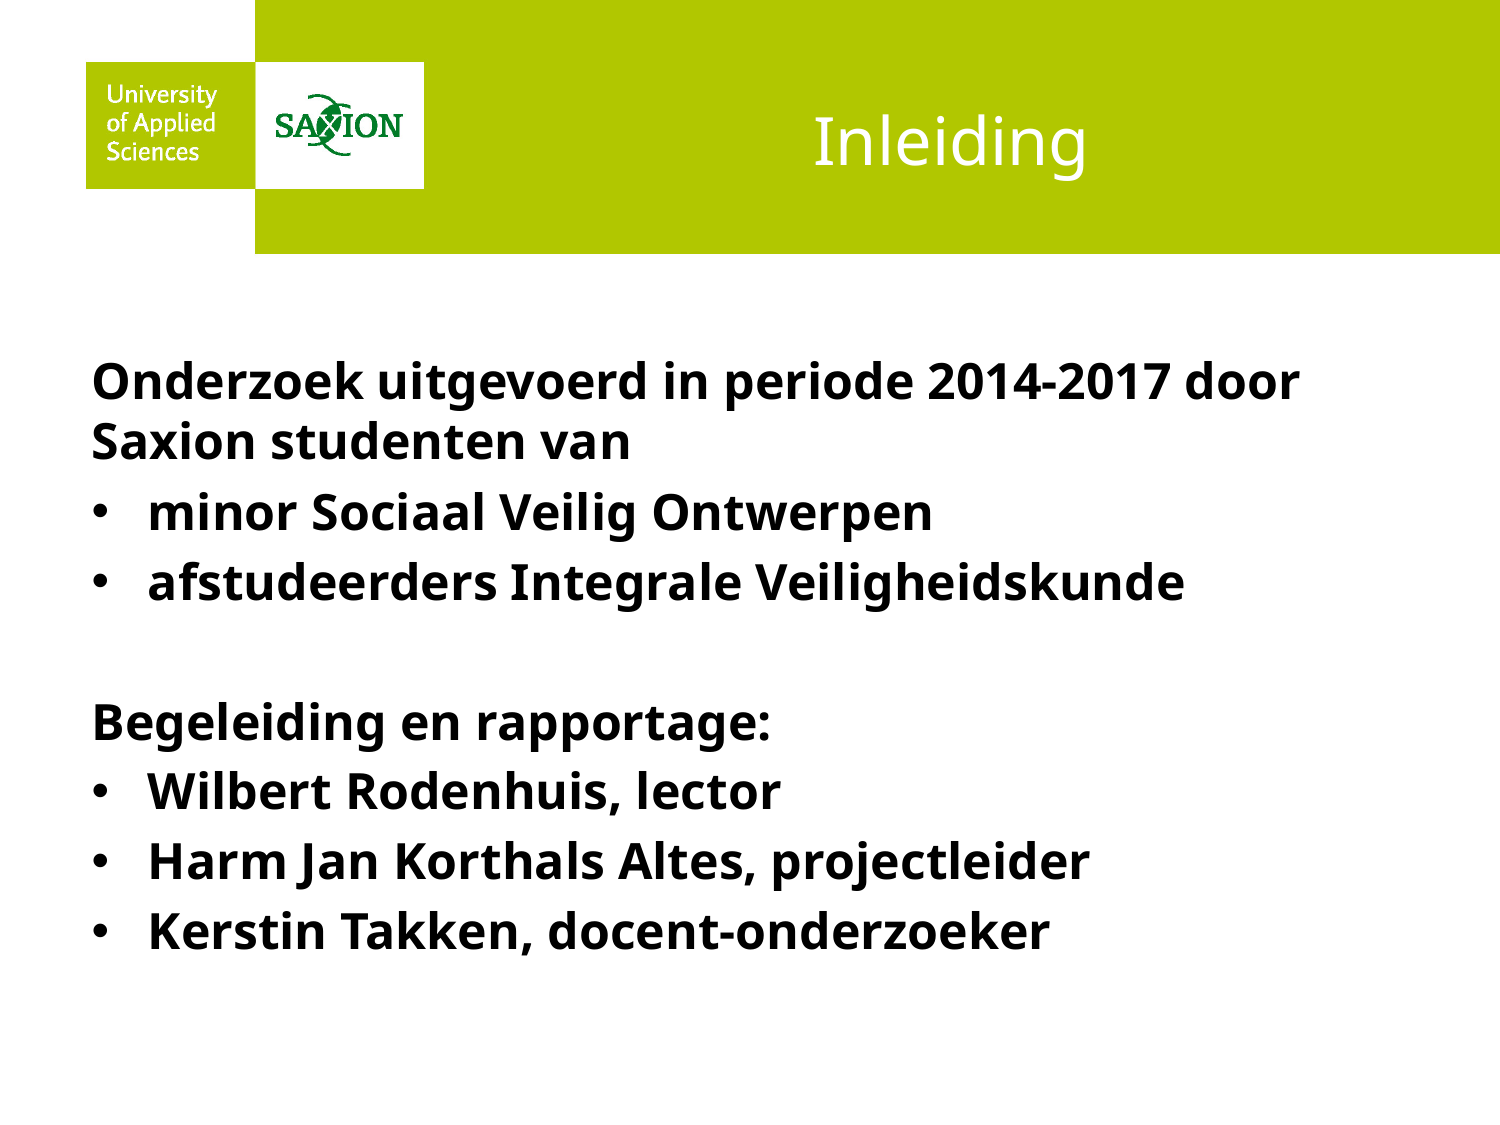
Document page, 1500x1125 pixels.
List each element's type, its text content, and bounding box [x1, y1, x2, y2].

picture [0, 0, 1500, 1005]
title Inleiding [455, 45, 1448, 233]
list Onderzoek uitgevoerd in periode 2014-2017 door Saxion studenten van minor Sociaal Veilig Ontwerpen afstudeerders Integrale Veiligheidskunde Begeleiding en rapportage: Wilbert Rodenhuis, lector Harm Jan Korthals Altes, projectleider Kerstin Takken, docent-onderzoeker [76, 262, 1448, 1005]
